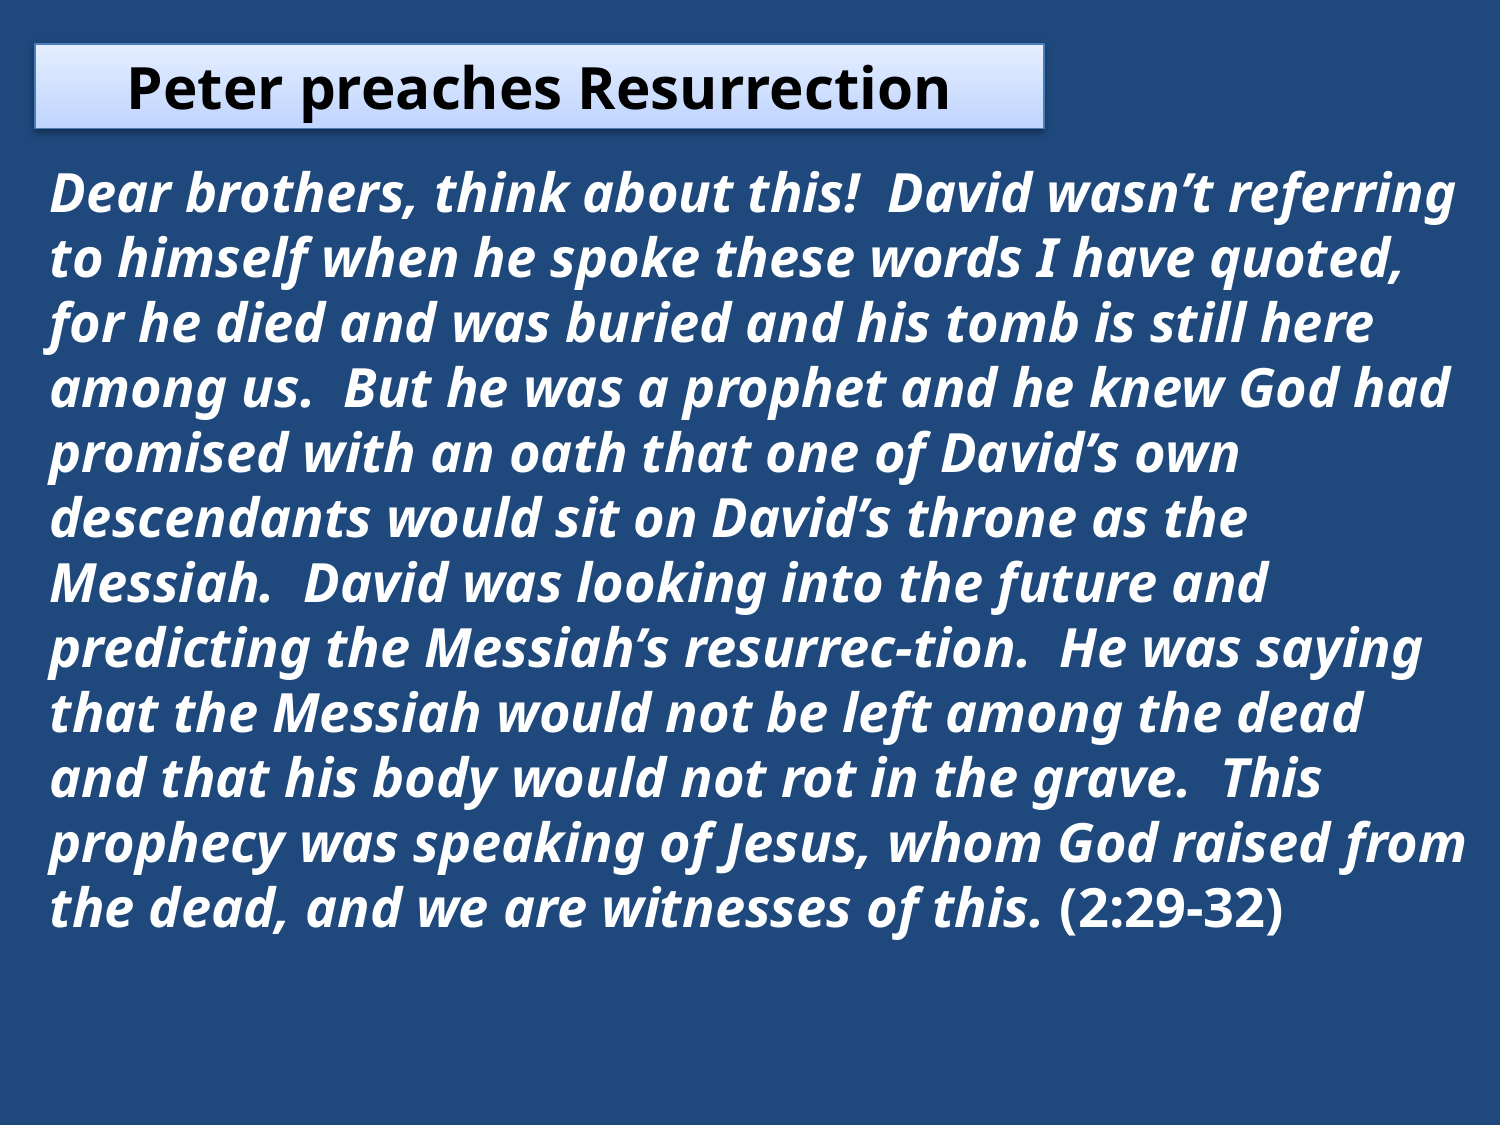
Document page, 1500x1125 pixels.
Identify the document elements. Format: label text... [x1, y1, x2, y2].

text_box Peter preaches Resurrection [34, 43, 1045, 129]
text_box Dear brothers, think about this! David wasn’t referring to himself when he spoke these words I have quoted, for he died and was buried and his tomb is still here among us. But he was a prophet and he knew God had promised with an oath that one of David’s own descendants would sit on David’s throne as the Messiah. David was looking into the future and predicting the Messiah’s resurrec-tion. He was saying that the Messiah would not be left among the dead and that his body would not rot in the grave. This prophecy was speaking of Jesus, whom God raised from the dead, and we are witnesses of this. (2:29-32) [35, 151, 1485, 946]
